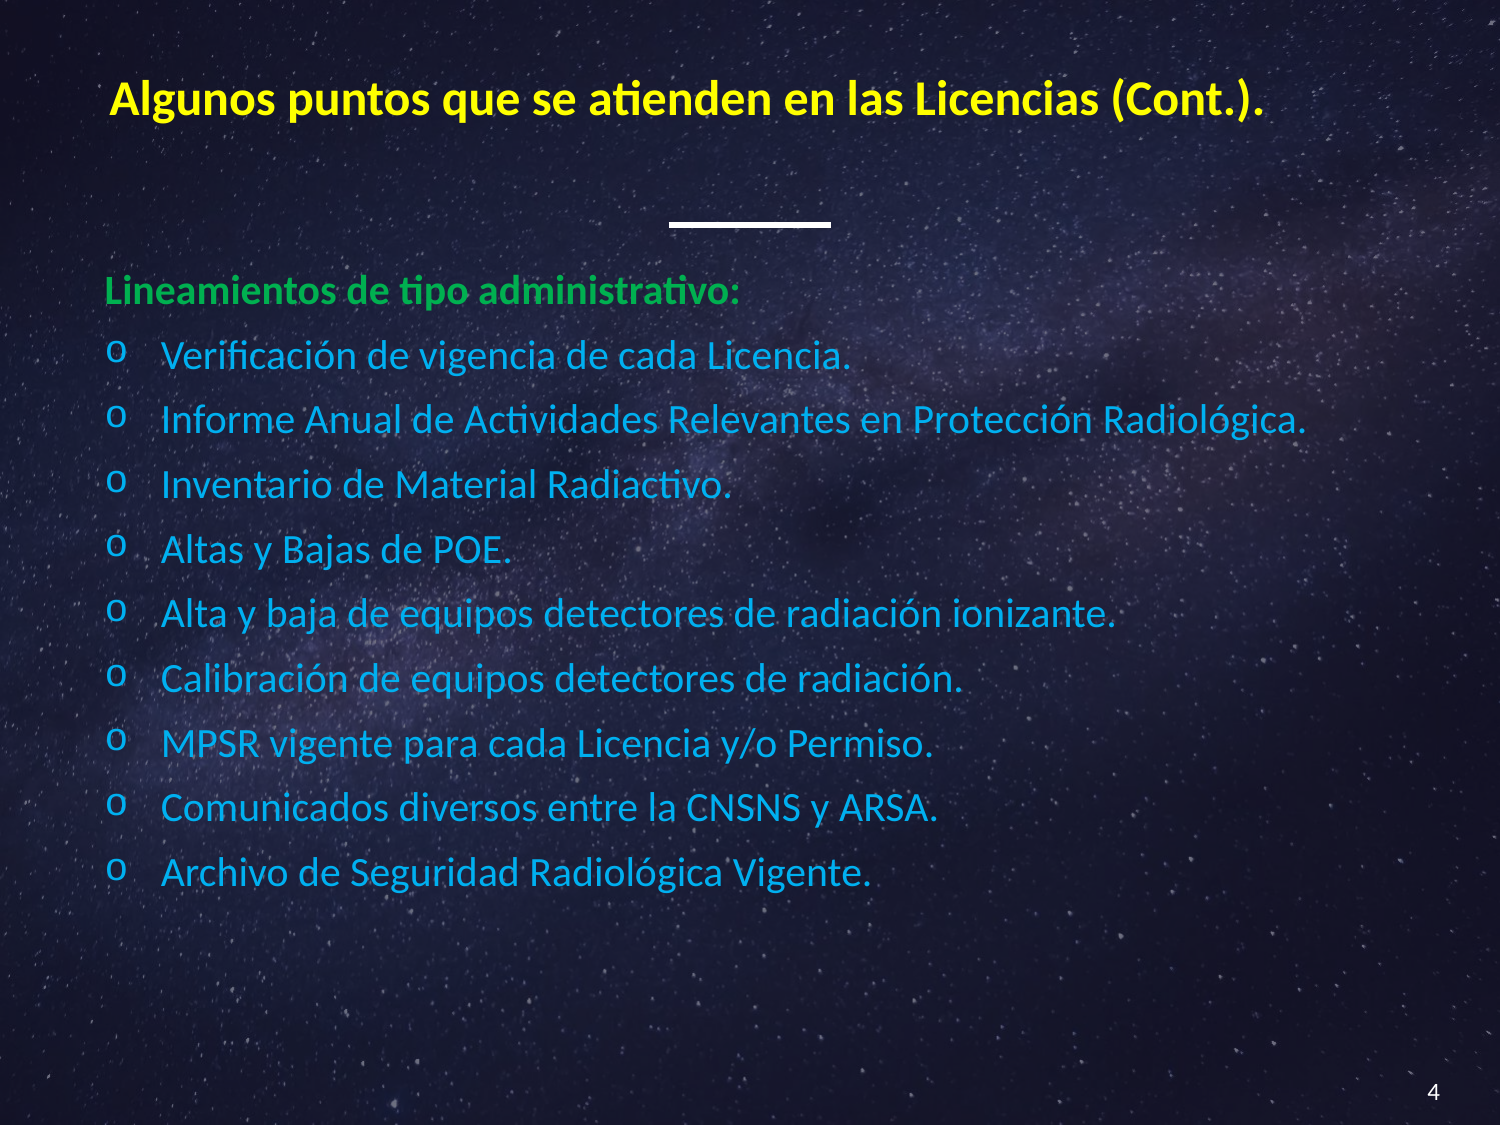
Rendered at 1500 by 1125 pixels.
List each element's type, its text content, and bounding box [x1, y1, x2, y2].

text_box Algunos puntos que se atienden en las Licencias (Cont.). [94, 58, 1335, 134]
slide_number 4 [1412, 1052, 1488, 1113]
text_box Lineamientos de tipo administrativo: Verificación de vigencia de cada Licencia. Informe Anual de Actividades Relevantes en Protección Radiológica. Inventario de Material Radiactivo. Altas y Bajas de POE. Alta y baja de equipos detectores de radiación ionizante. Calibración de equipos detectores de radiación. MPSR vigente para cada Licencia y/o Permiso. Comunicados diversos entre la CNSNS y ARSA. Archivo de Seguridad Radiológica Vigente. [80, 255, 1381, 917]
